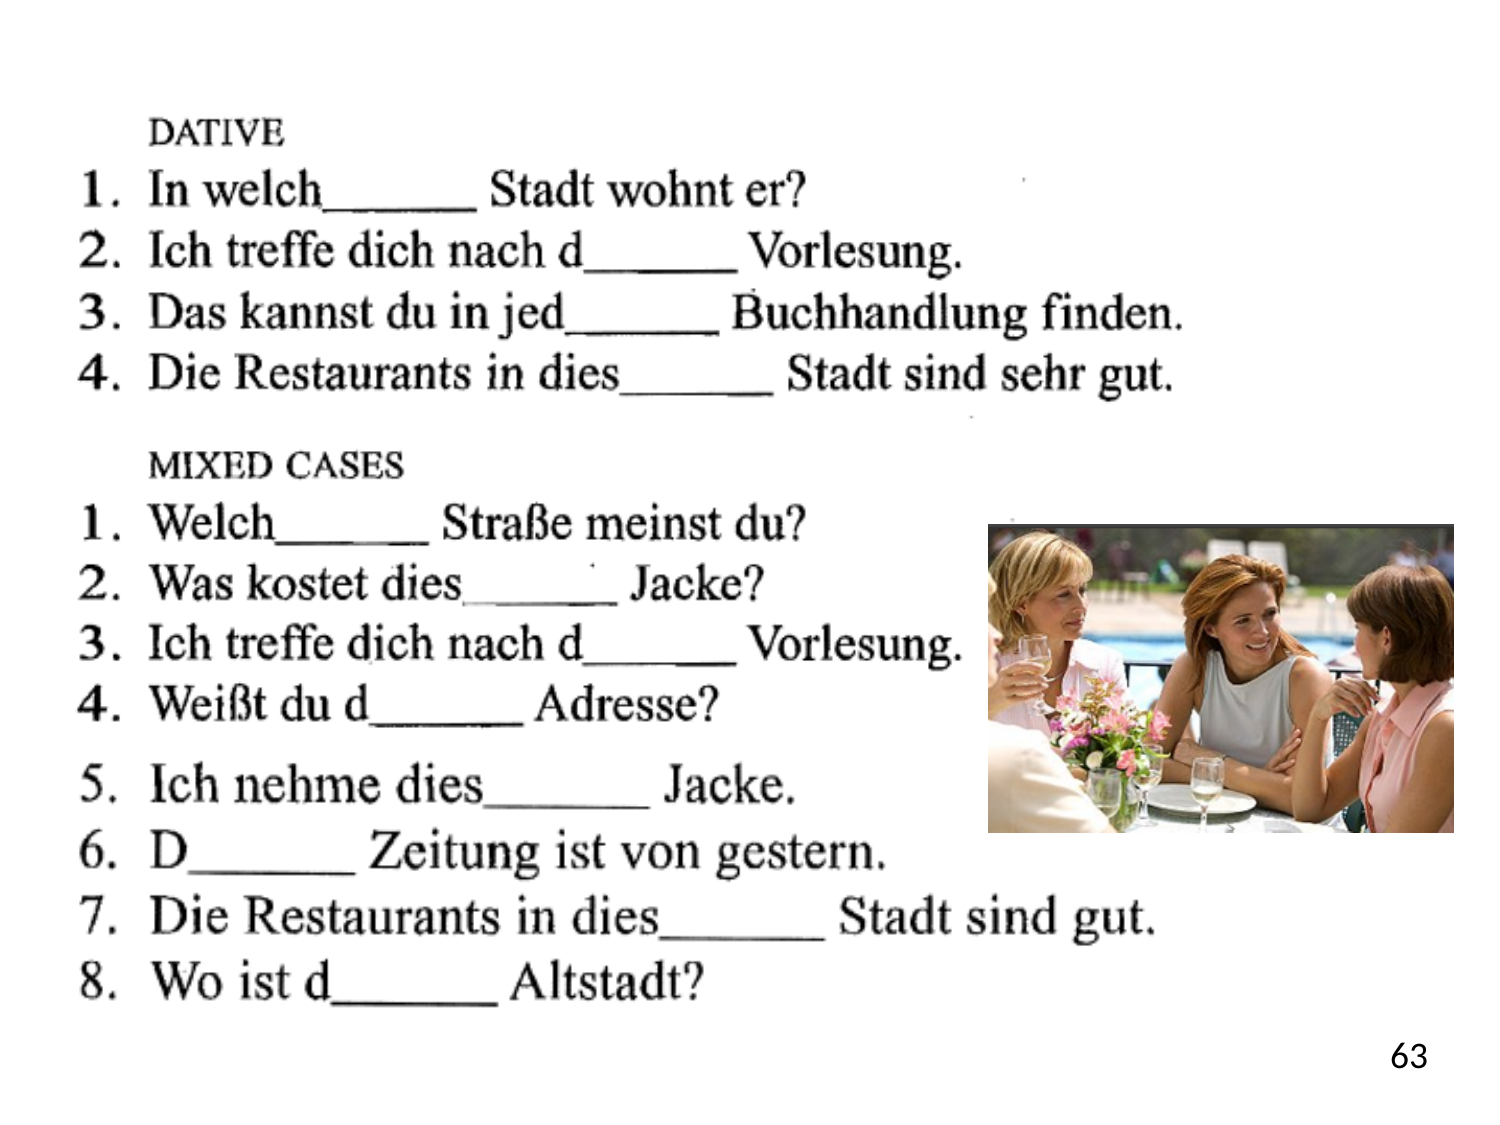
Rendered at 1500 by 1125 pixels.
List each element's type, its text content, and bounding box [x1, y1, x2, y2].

picture [66, 74, 1454, 1021]
text_box 63 [1375, 1023, 1444, 1084]
